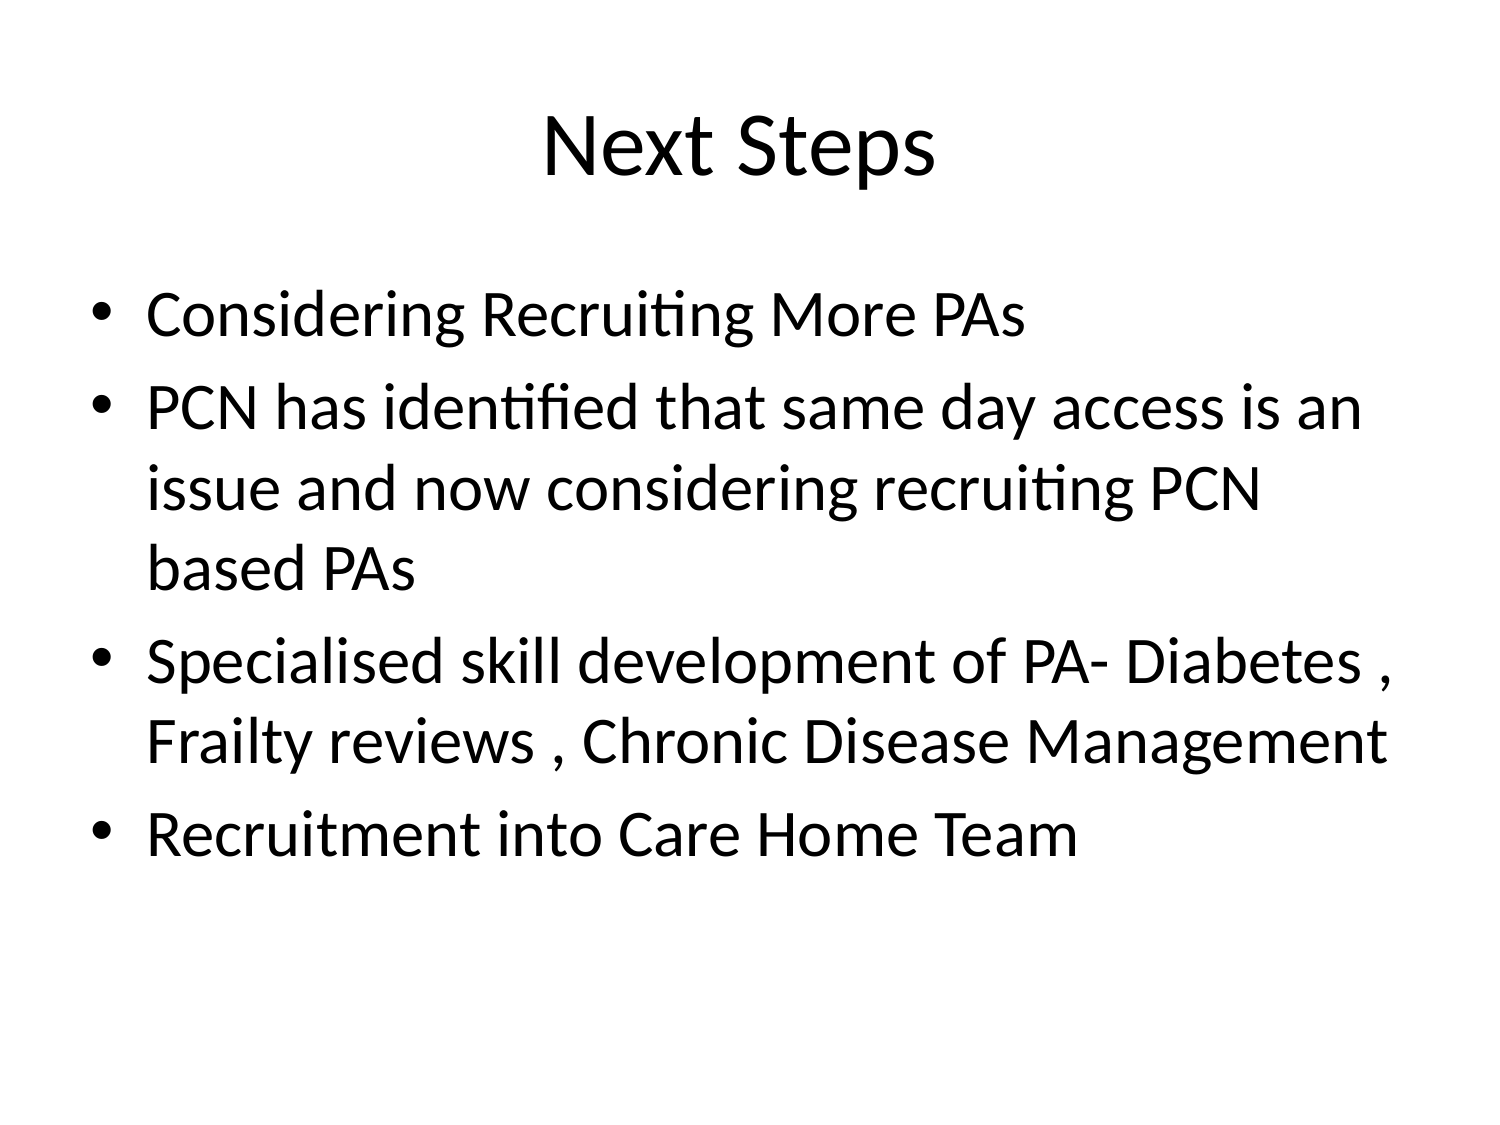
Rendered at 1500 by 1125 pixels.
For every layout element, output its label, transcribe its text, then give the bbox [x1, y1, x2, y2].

title Next Steps [75, 45, 1425, 233]
list Considering Recruiting More PAs PCN has identified that same day access is an issue and now considering recruiting PCN based PAs Specialised skill development of PA- Diabetes , Frailty reviews , Chronic Disease Management Recruitment into Care Home Team [75, 262, 1425, 1005]
